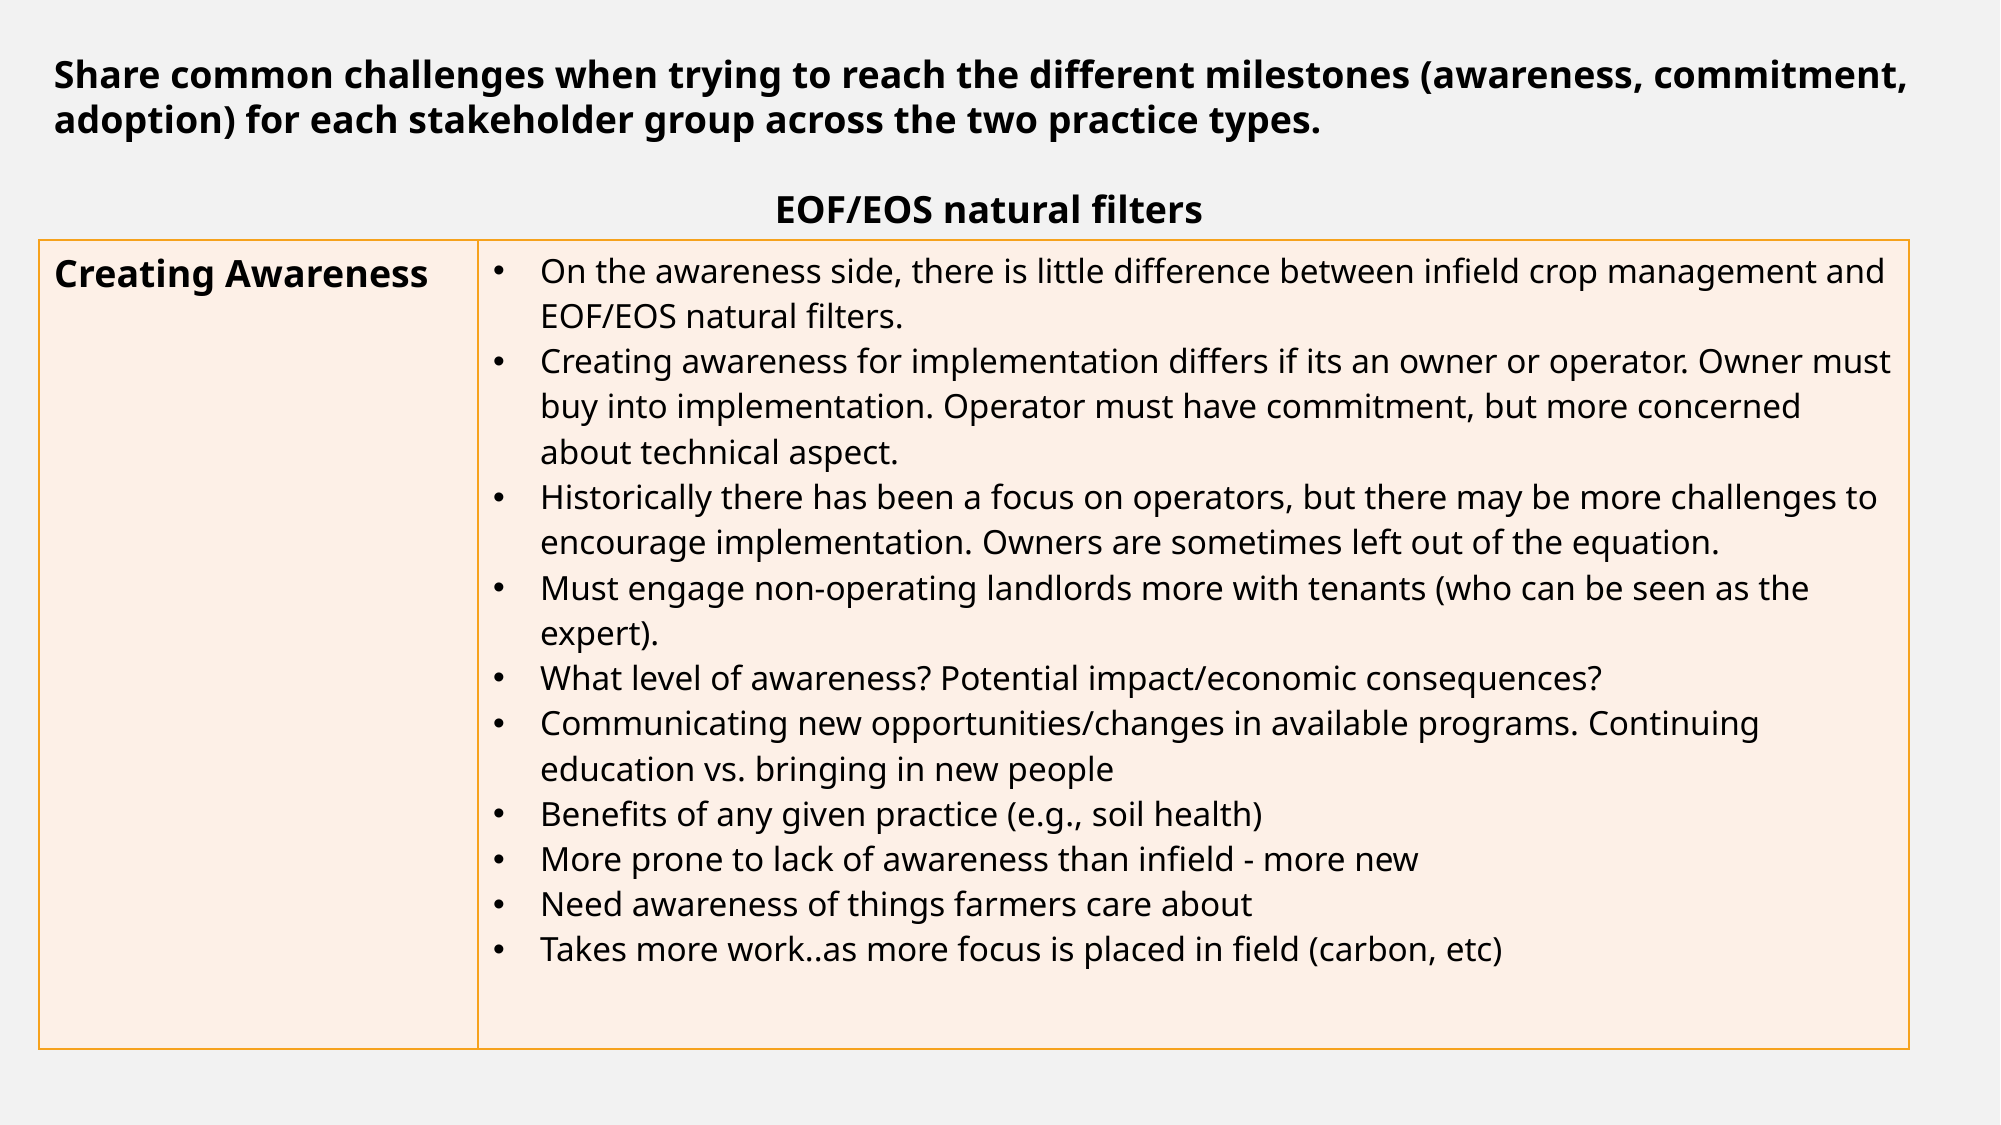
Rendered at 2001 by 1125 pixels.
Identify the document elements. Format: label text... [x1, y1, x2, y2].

text_box Share common challenges when trying to reach the different milestones (awareness, commitment, adoption) for each stakeholder group across the two practice types. EOF/EOS natural filters [39, 43, 1940, 239]
table_header Creating Awareness [40, 241, 477, 1048]
table_header On the awareness side, there is little difference between infield crop management and EOF/EOS natural filters. Creating awareness for implementation differs if its an owner or operator. Owner must buy into implementation. Operator must have commitment, but more concerned about technical aspect. Historically there has been a focus on operators, but there may be more challenges to encourage implementation. Owners are sometimes left out of the equation. Must engage non-operating landlords more with tenants (who can be seen as the expert). What level of awareness? Potential impact/economic consequences? Communicating new opportunities/changes in available programs. Continuing education vs. bringing in new people Benefits of any given practice (e.g., soil health) More prone to lack of awareness than infield - more new Need awareness of things farmers care about Takes more work..as more focus is placed in field (carbon, etc) [479, 241, 1908, 1048]
